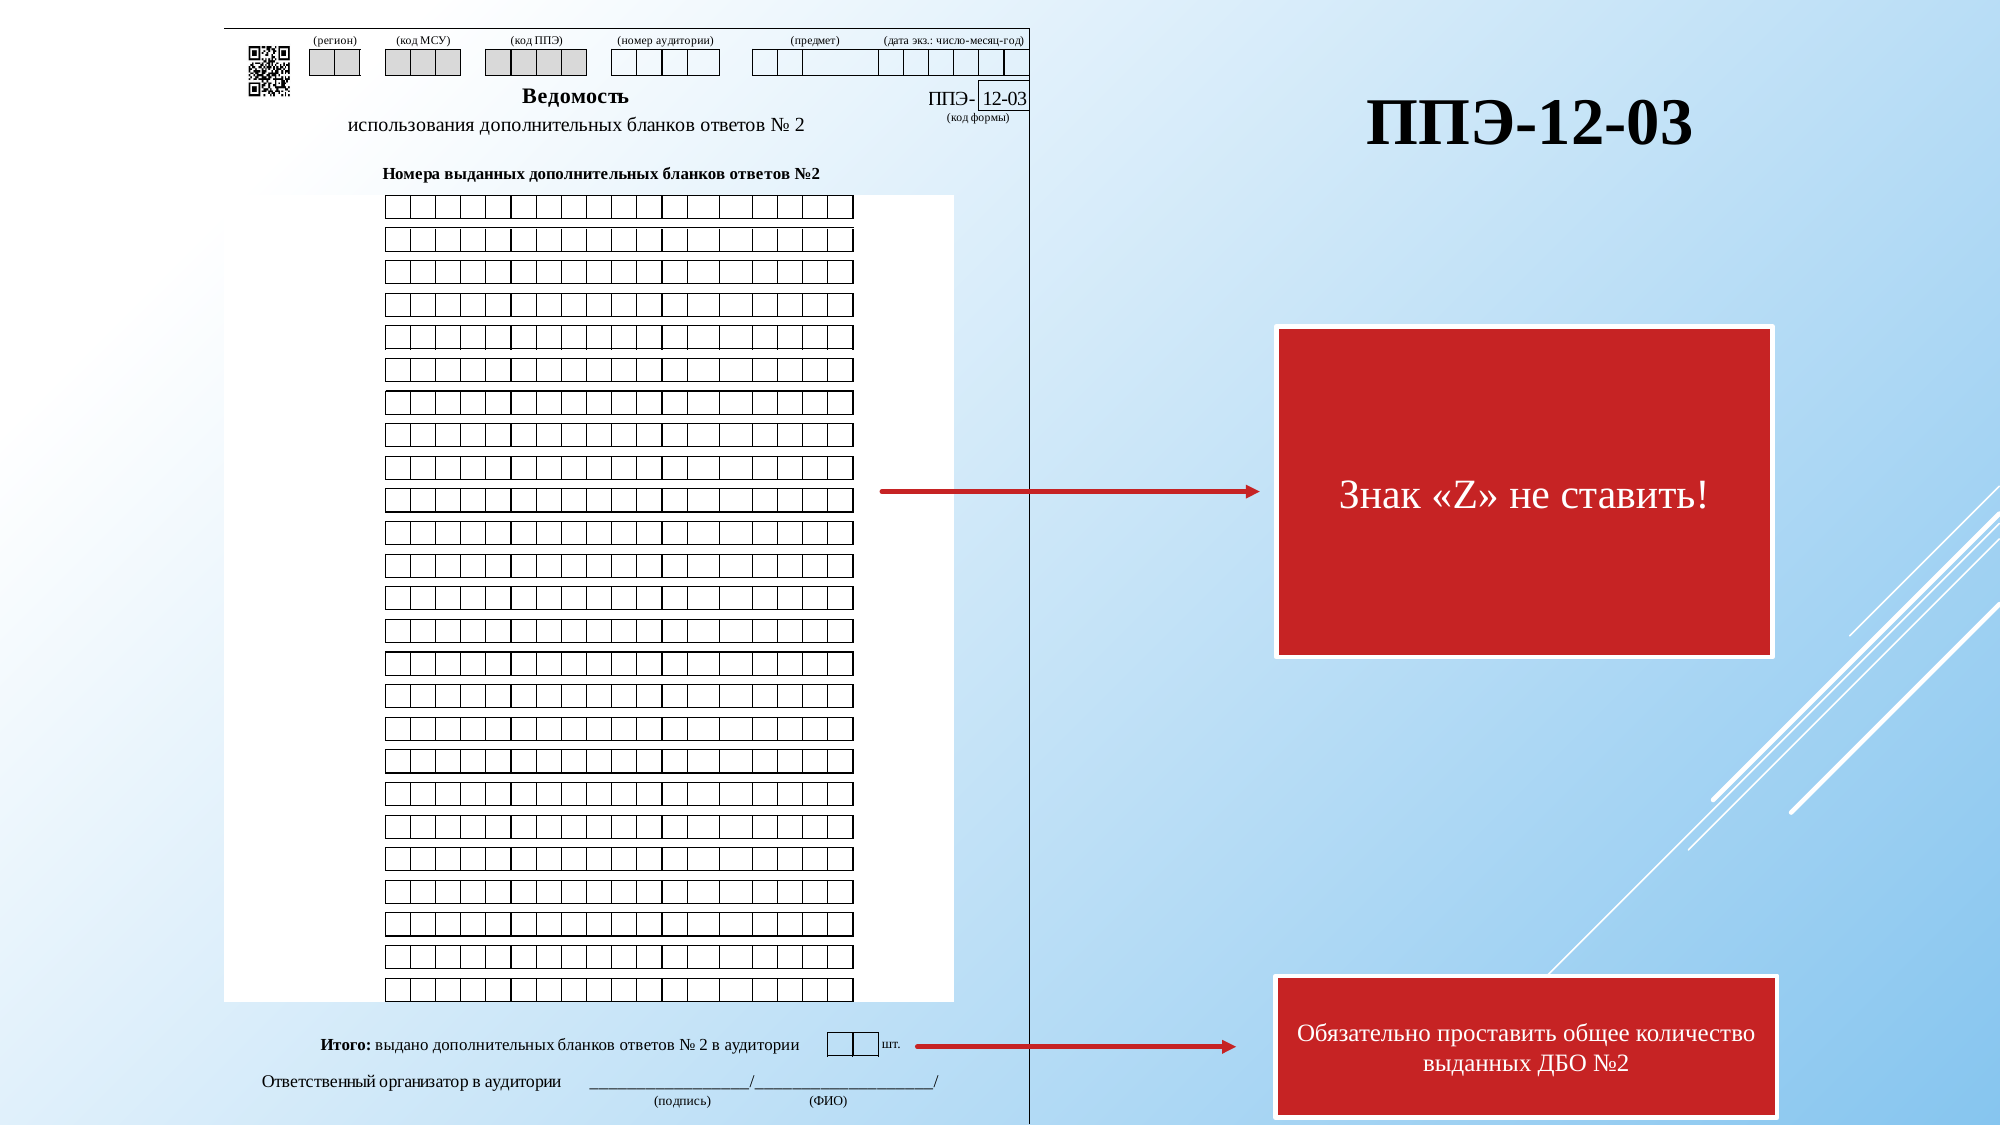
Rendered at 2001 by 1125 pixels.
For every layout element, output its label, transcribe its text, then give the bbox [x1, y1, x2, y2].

text_box Обязательно проставить общее количество выданных ДБО №2 [1273, 974, 1779, 1120]
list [222, 27, 1169, 1125]
text_box Знак «Z» не ставить! [1274, 324, 1775, 659]
text_box ППЭ-12-03 [1351, 70, 2000, 166]
